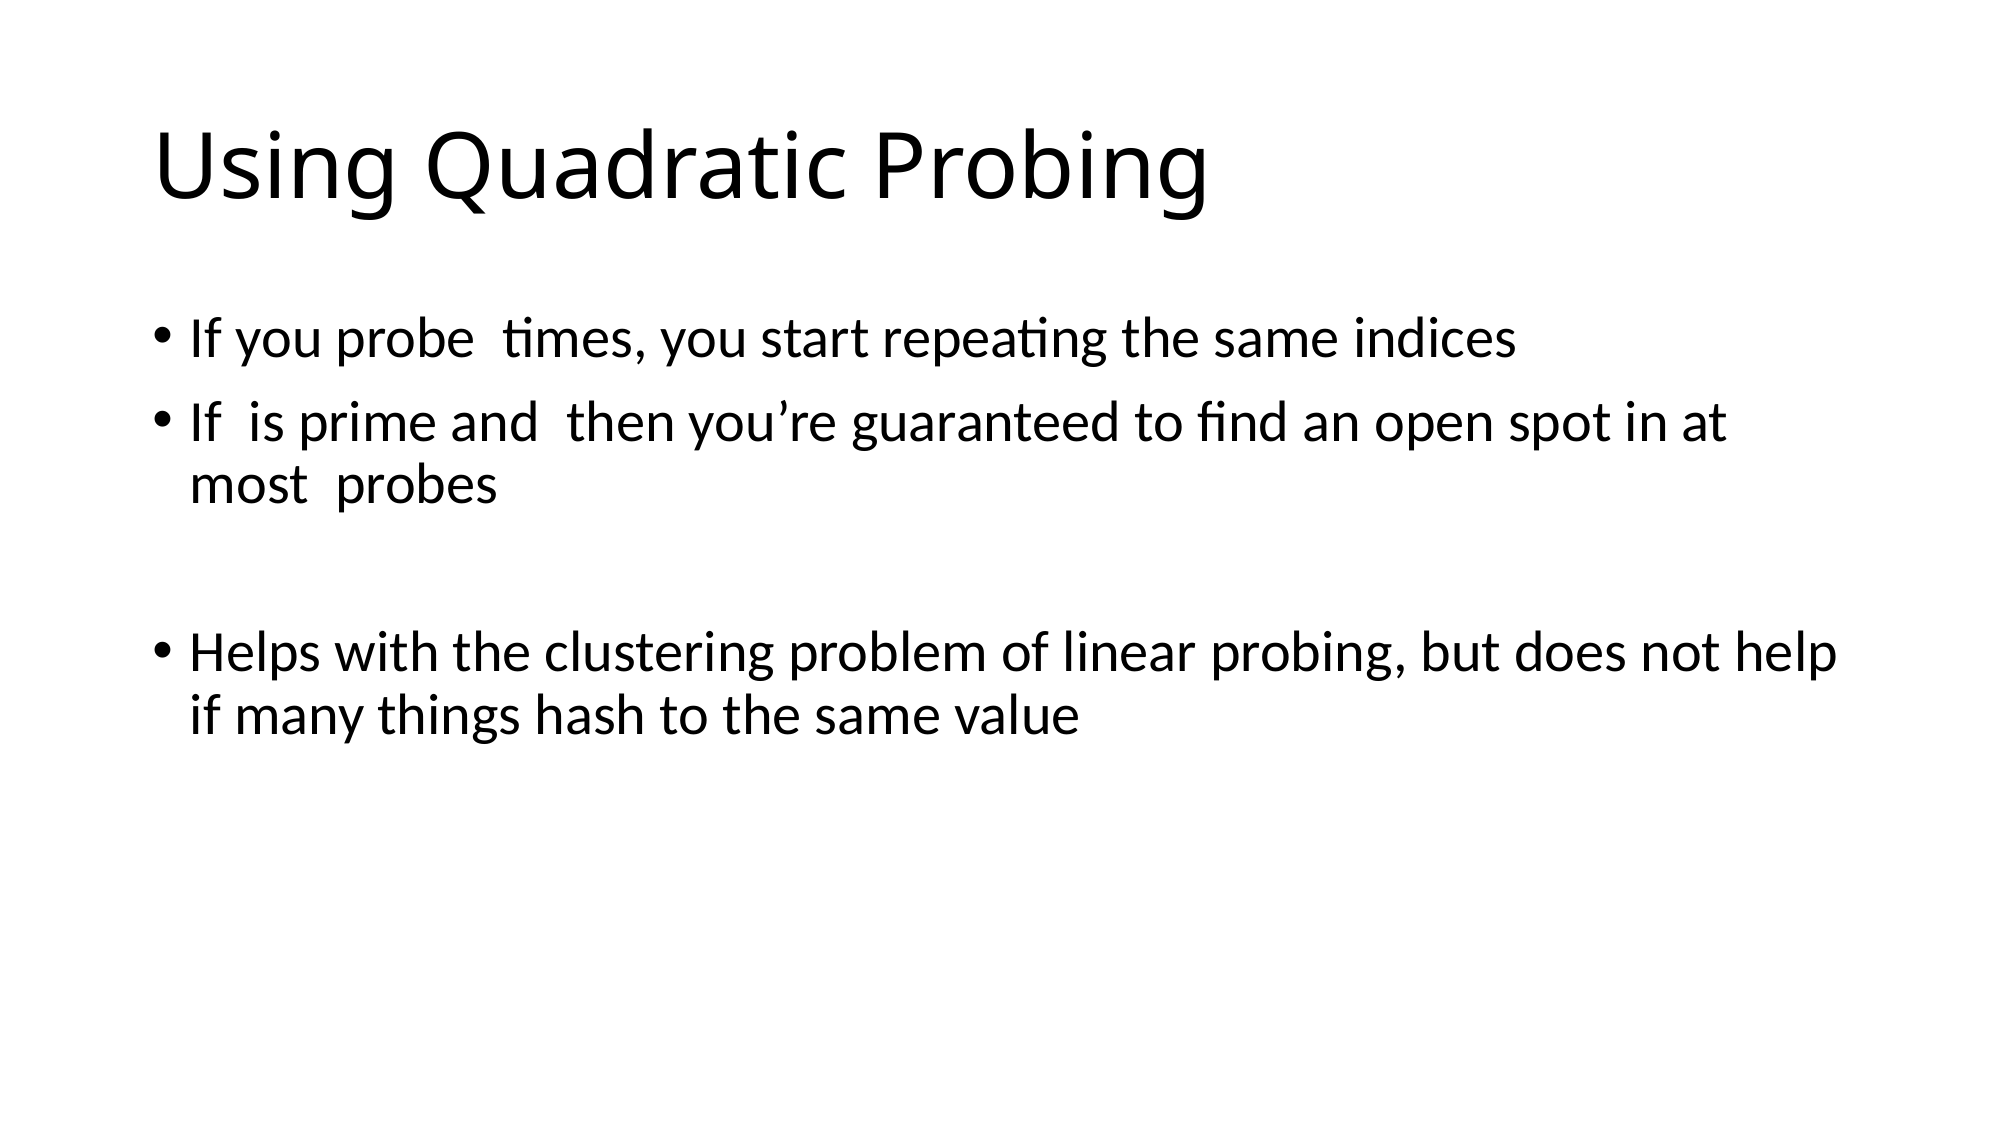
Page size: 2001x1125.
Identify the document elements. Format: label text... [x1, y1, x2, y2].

title Using Quadratic Probing [137, 59, 1863, 278]
